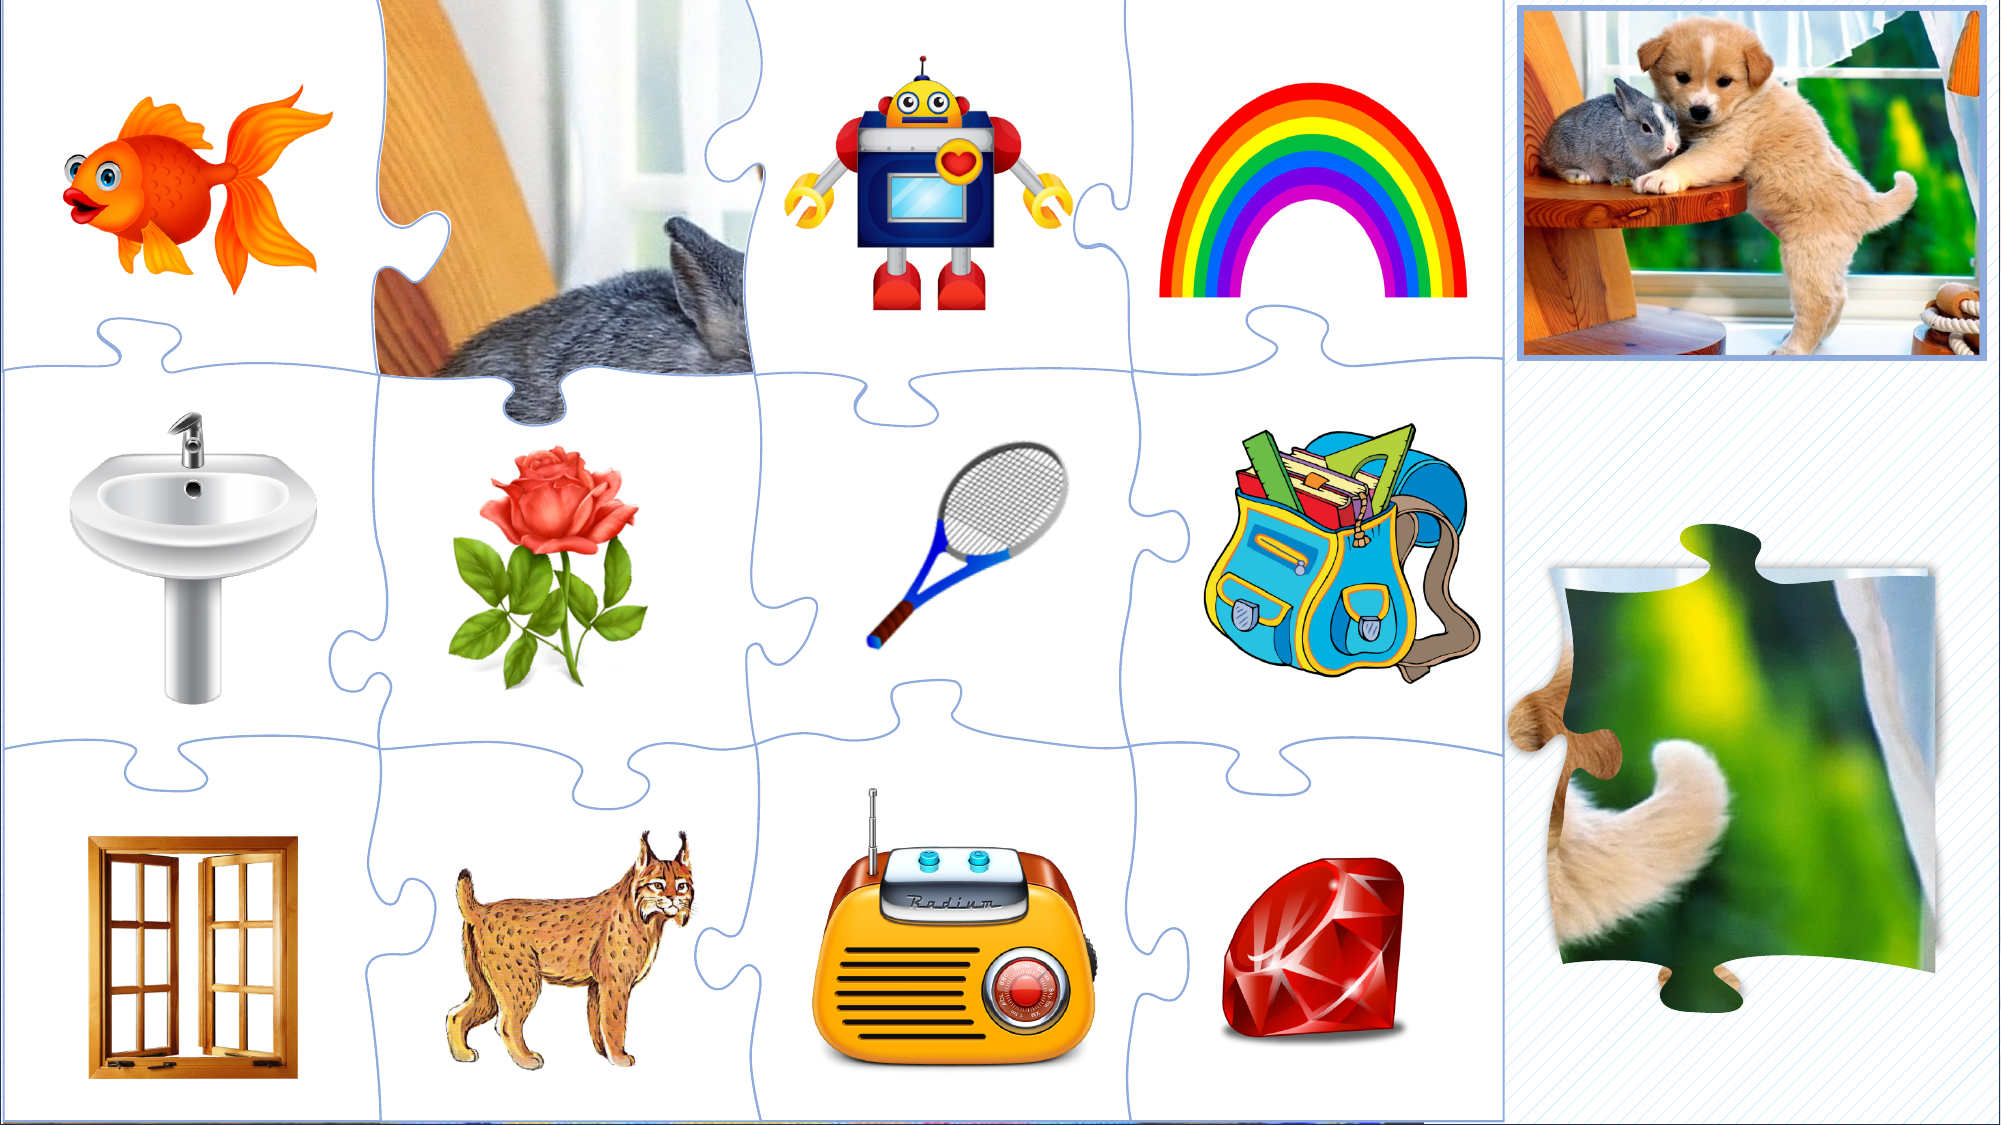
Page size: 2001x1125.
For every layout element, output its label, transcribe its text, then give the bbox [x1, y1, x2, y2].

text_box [3, 728, 364, 1122]
picture [1508, 523, 1936, 1014]
picture [1524, 11, 1980, 355]
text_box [3, 310, 405, 728]
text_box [323, 362, 742, 813]
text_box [2, 0, 454, 377]
picture [454, 0, 699, 362]
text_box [364, 813, 693, 1122]
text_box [742, 429, 1108, 752]
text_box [1189, 798, 1504, 1122]
text_box КАРТИНКА [1520, 8, 1983, 357]
text_box [0, 0, 2000, 1125]
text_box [699, 0, 1136, 429]
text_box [1108, 303, 1504, 798]
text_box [693, 677, 1189, 1122]
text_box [1136, 0, 1504, 303]
